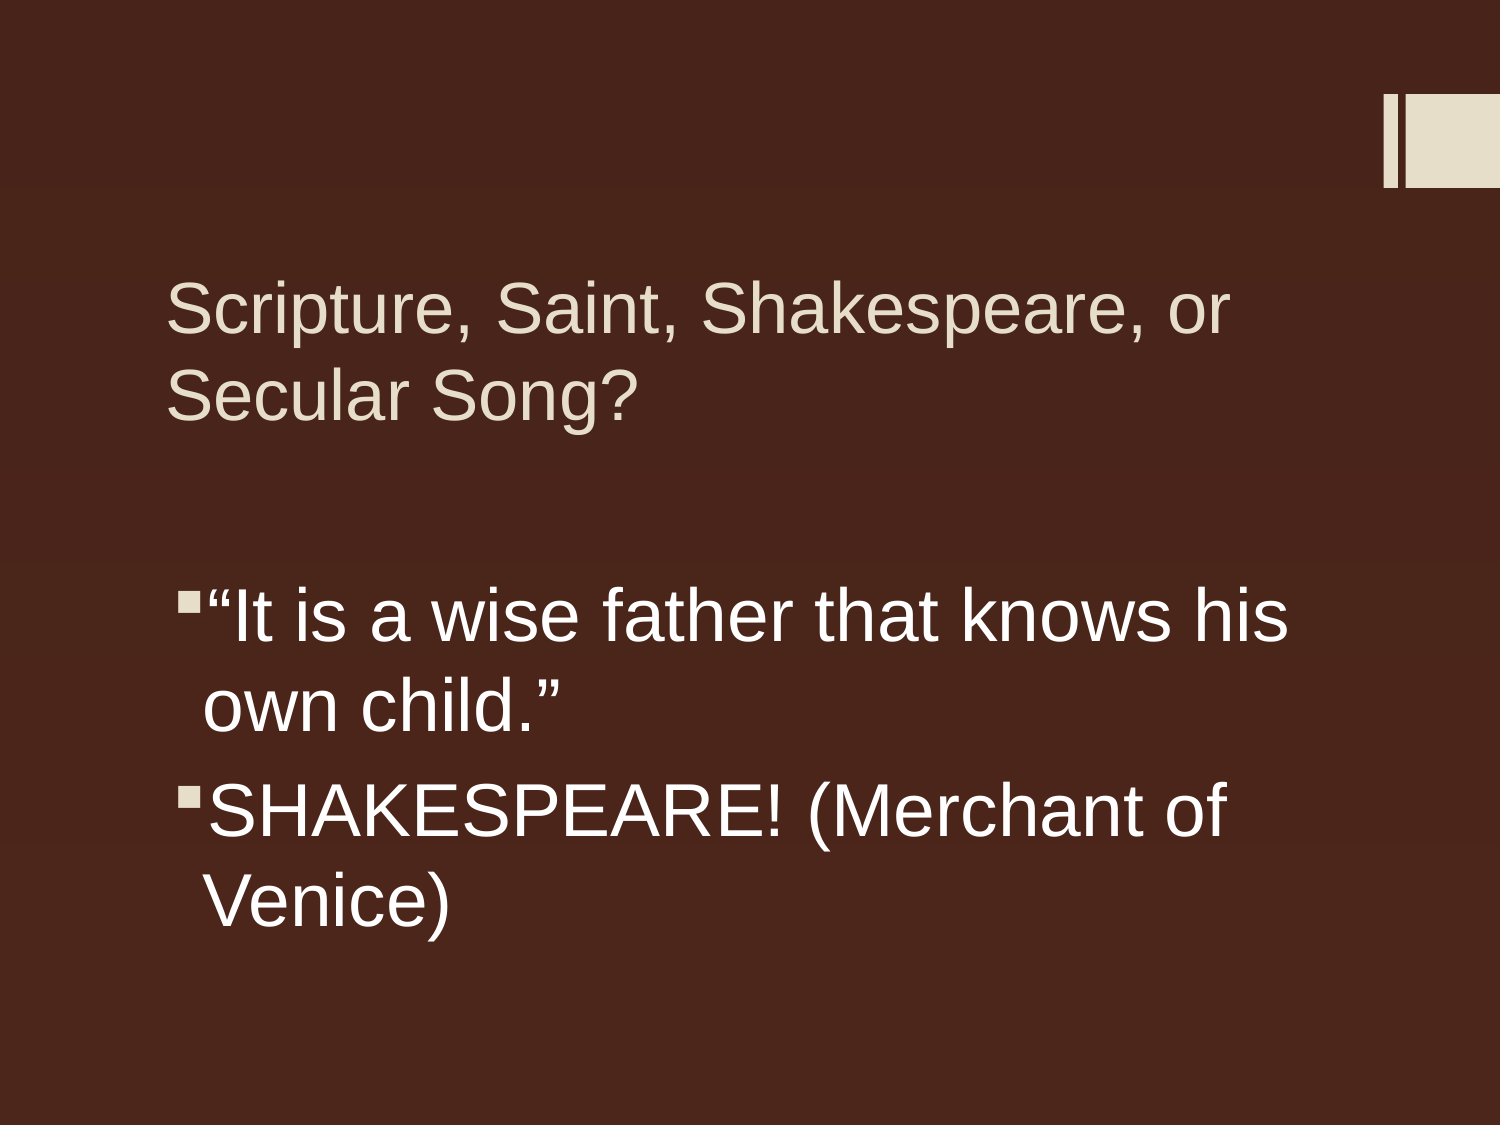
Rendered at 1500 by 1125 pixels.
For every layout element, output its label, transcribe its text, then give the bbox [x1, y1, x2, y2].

list “It is a wise father that knows his own child.” SHAKESPEARE! (Merchant of Venice) [150, 454, 1350, 1035]
title Scripture, Saint, Shakespeare, or Secular Song? [150, 253, 1350, 443]
